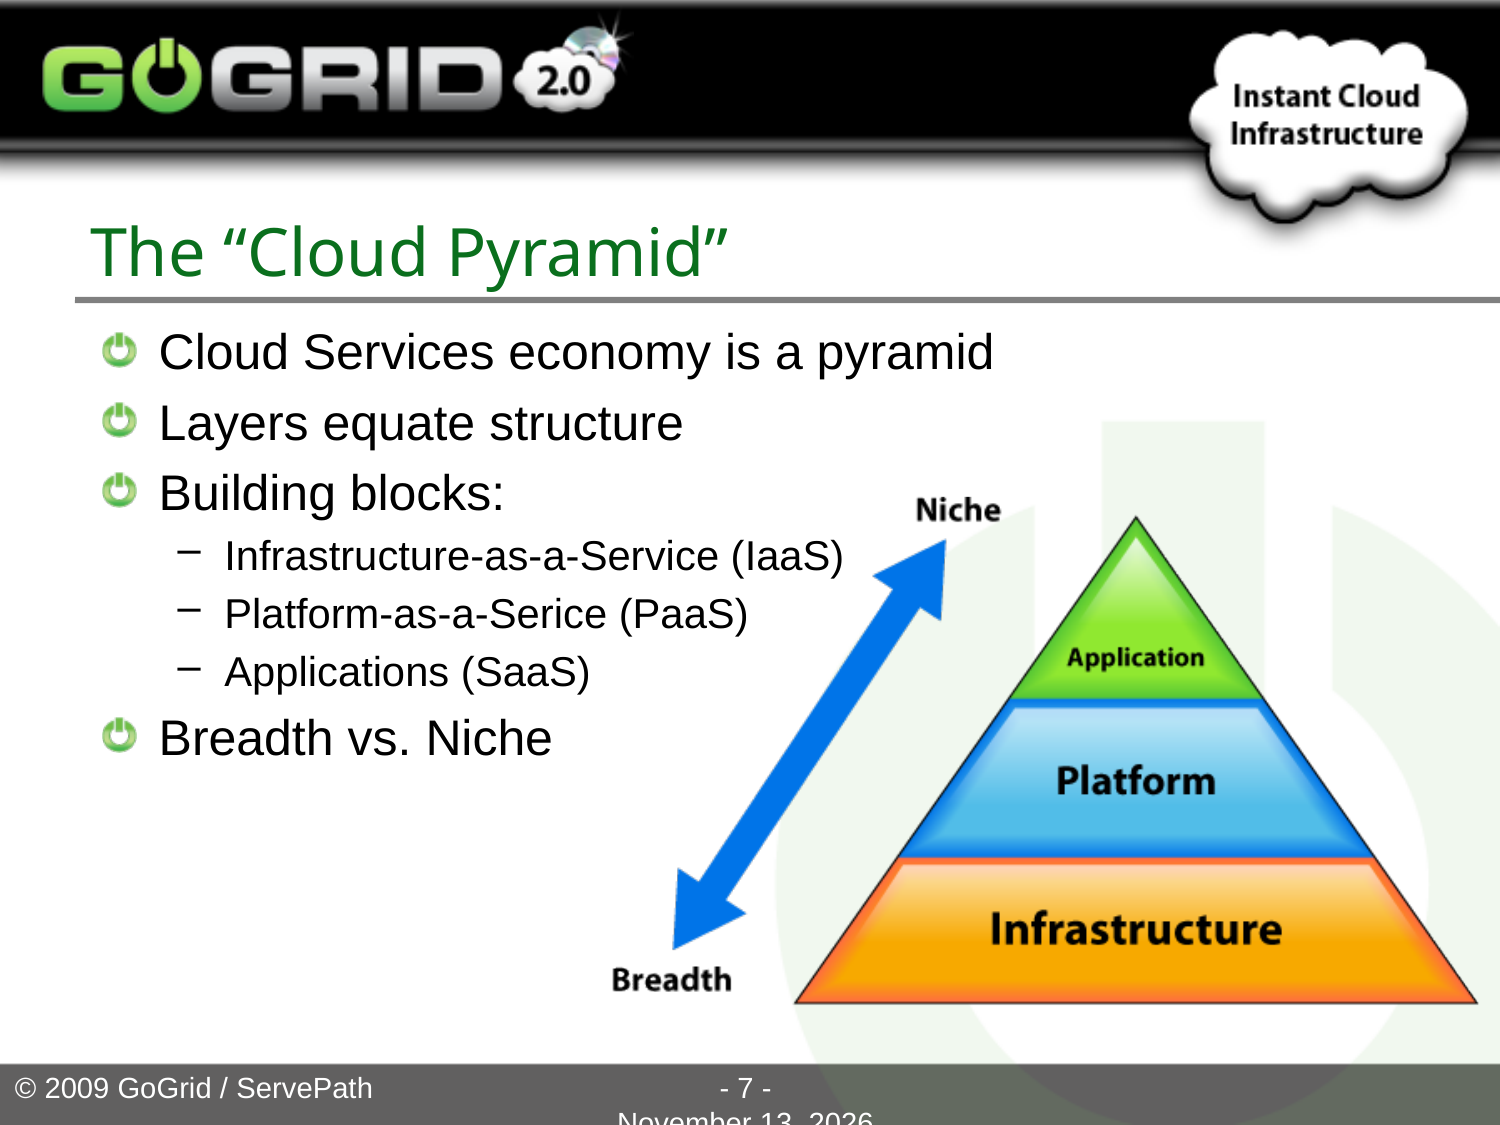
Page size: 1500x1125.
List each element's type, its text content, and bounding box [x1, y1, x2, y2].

picture [622, 1117, 627, 1125]
picture [729, 1119, 737, 1124]
picture [828, 1115, 836, 1125]
picture [672, 1119, 680, 1124]
picture [642, 1119, 650, 1125]
title The “Cloud Pyramid” [74, 199, 1426, 301]
list Cloud Services economy is a pyramid Layers equate structure Building blocks: Infrastructure-as-a-Service (IaaS) Platform-as-a-Serice (PaaS) Applications (SaaS) Breadth vs. Niche [87, 312, 1426, 1051]
picture [0, 0, 1500, 1125]
picture [714, 1119, 721, 1125]
